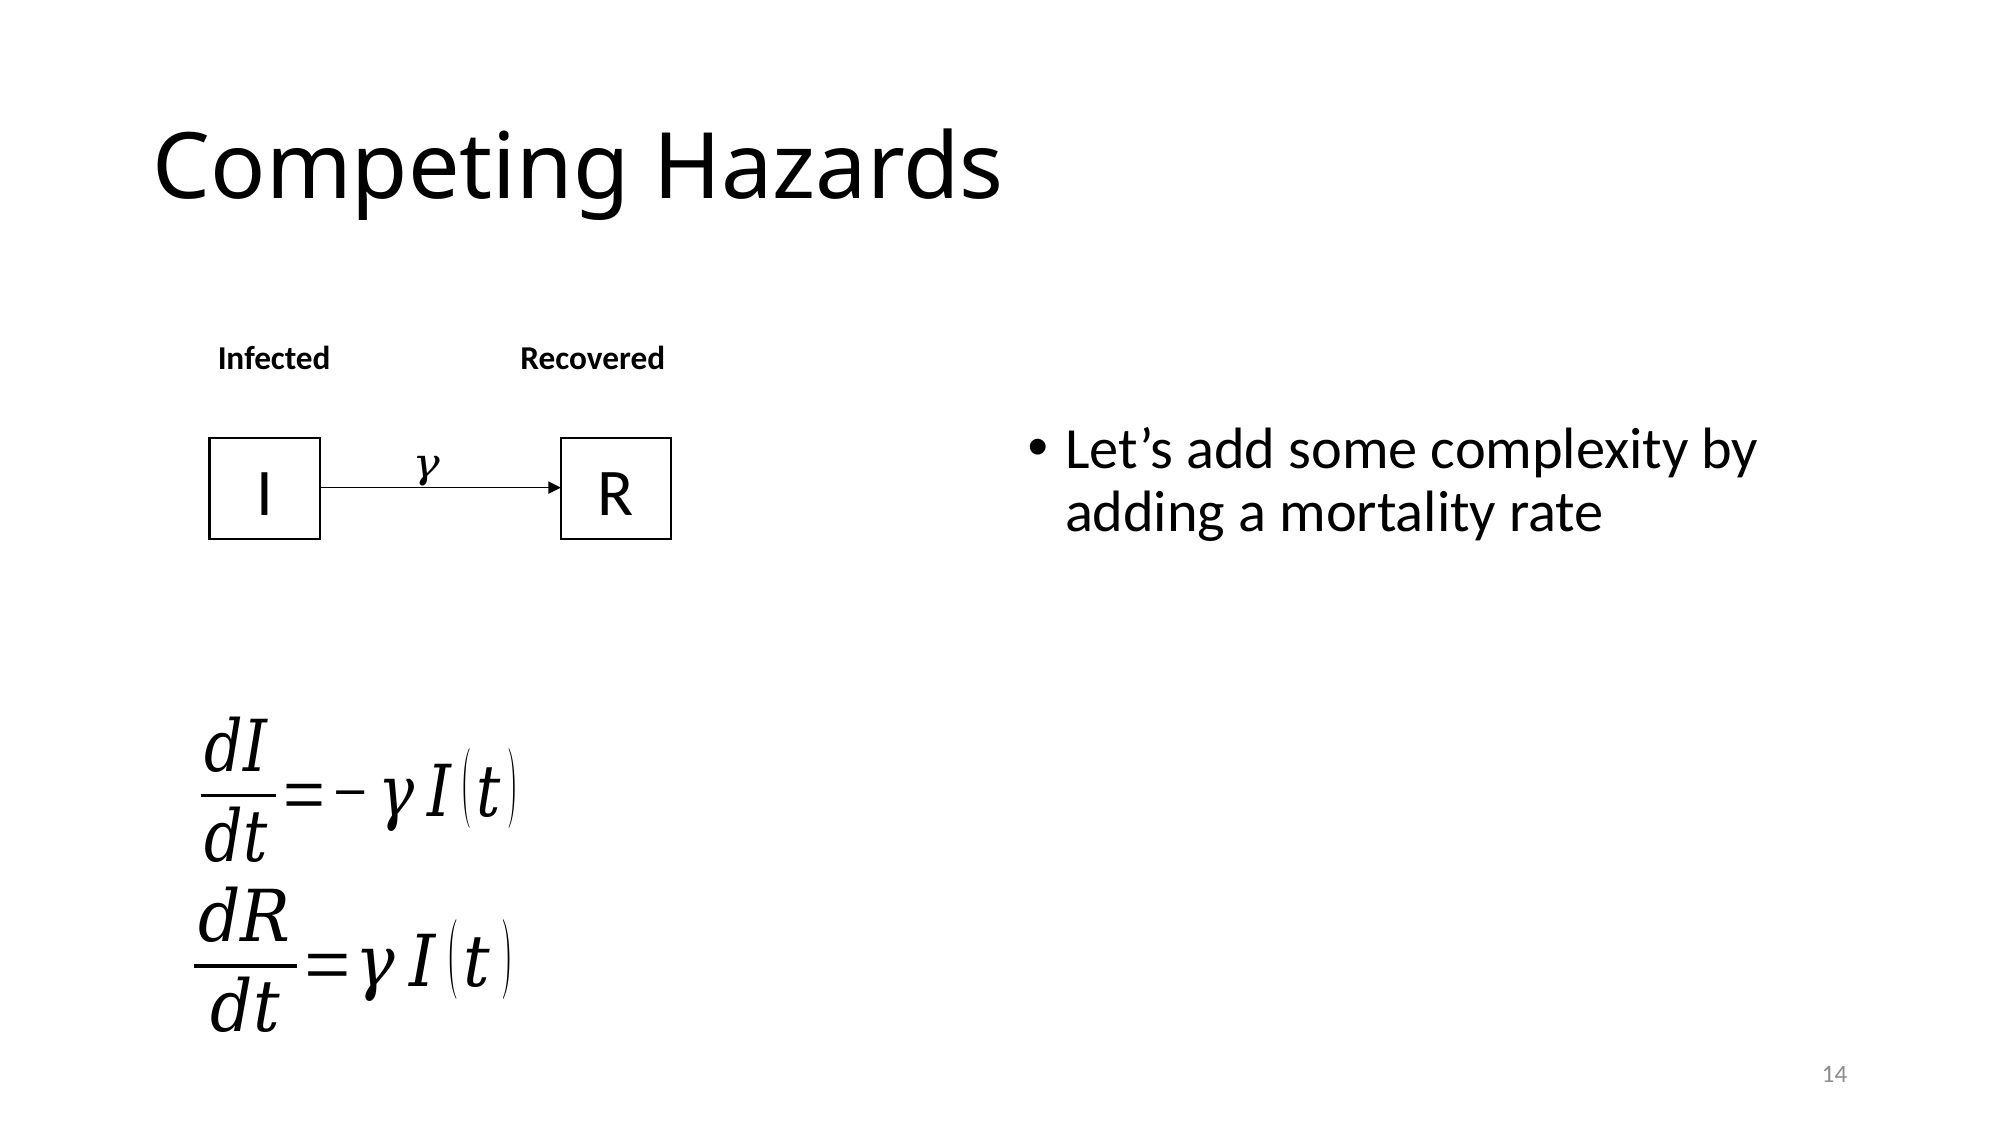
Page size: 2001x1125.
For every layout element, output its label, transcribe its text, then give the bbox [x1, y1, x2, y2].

text_box Let’s add some complexity by adding a mortality rate [1012, 410, 1863, 1016]
text_box Recovered [491, 305, 694, 408]
text_box R [560, 437, 672, 540]
title Competing Hazards [137, 59, 1863, 278]
text_box Infected [173, 305, 376, 408]
text_box I [208, 437, 321, 540]
slide_number 14 [1412, 1042, 1863, 1103]
